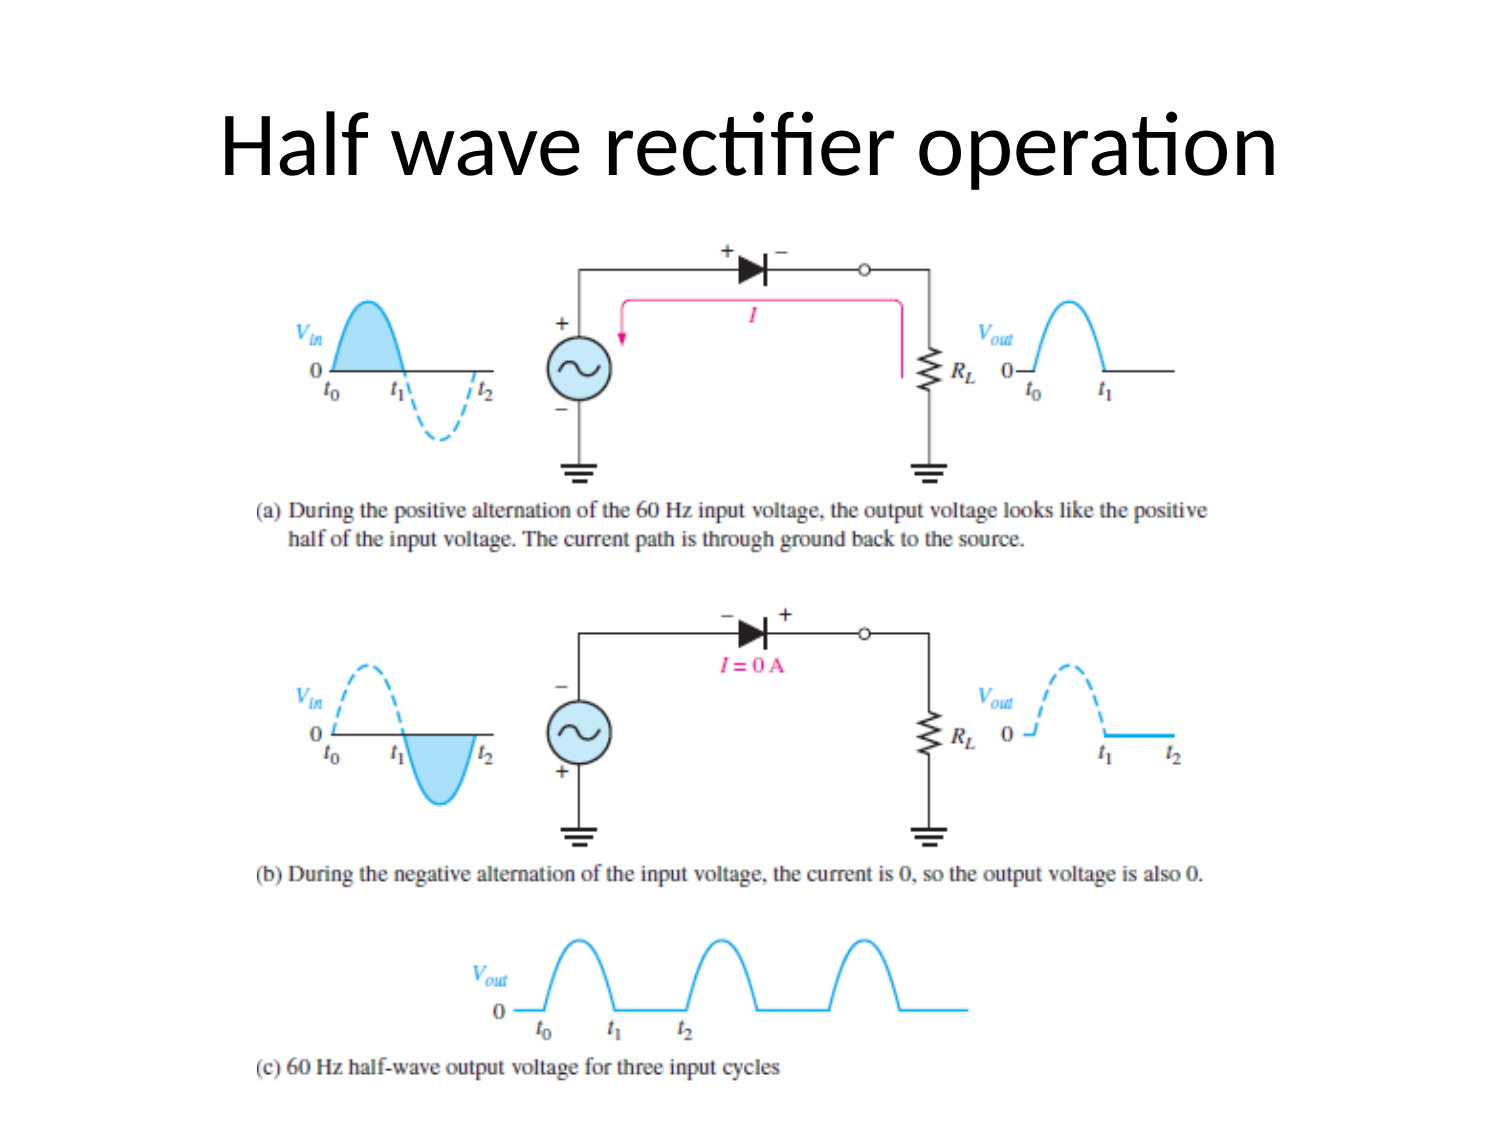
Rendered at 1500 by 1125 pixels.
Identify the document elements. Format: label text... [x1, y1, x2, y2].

picture [257, 210, 1223, 1096]
title Half wave rectifier operation [75, 45, 1425, 233]
